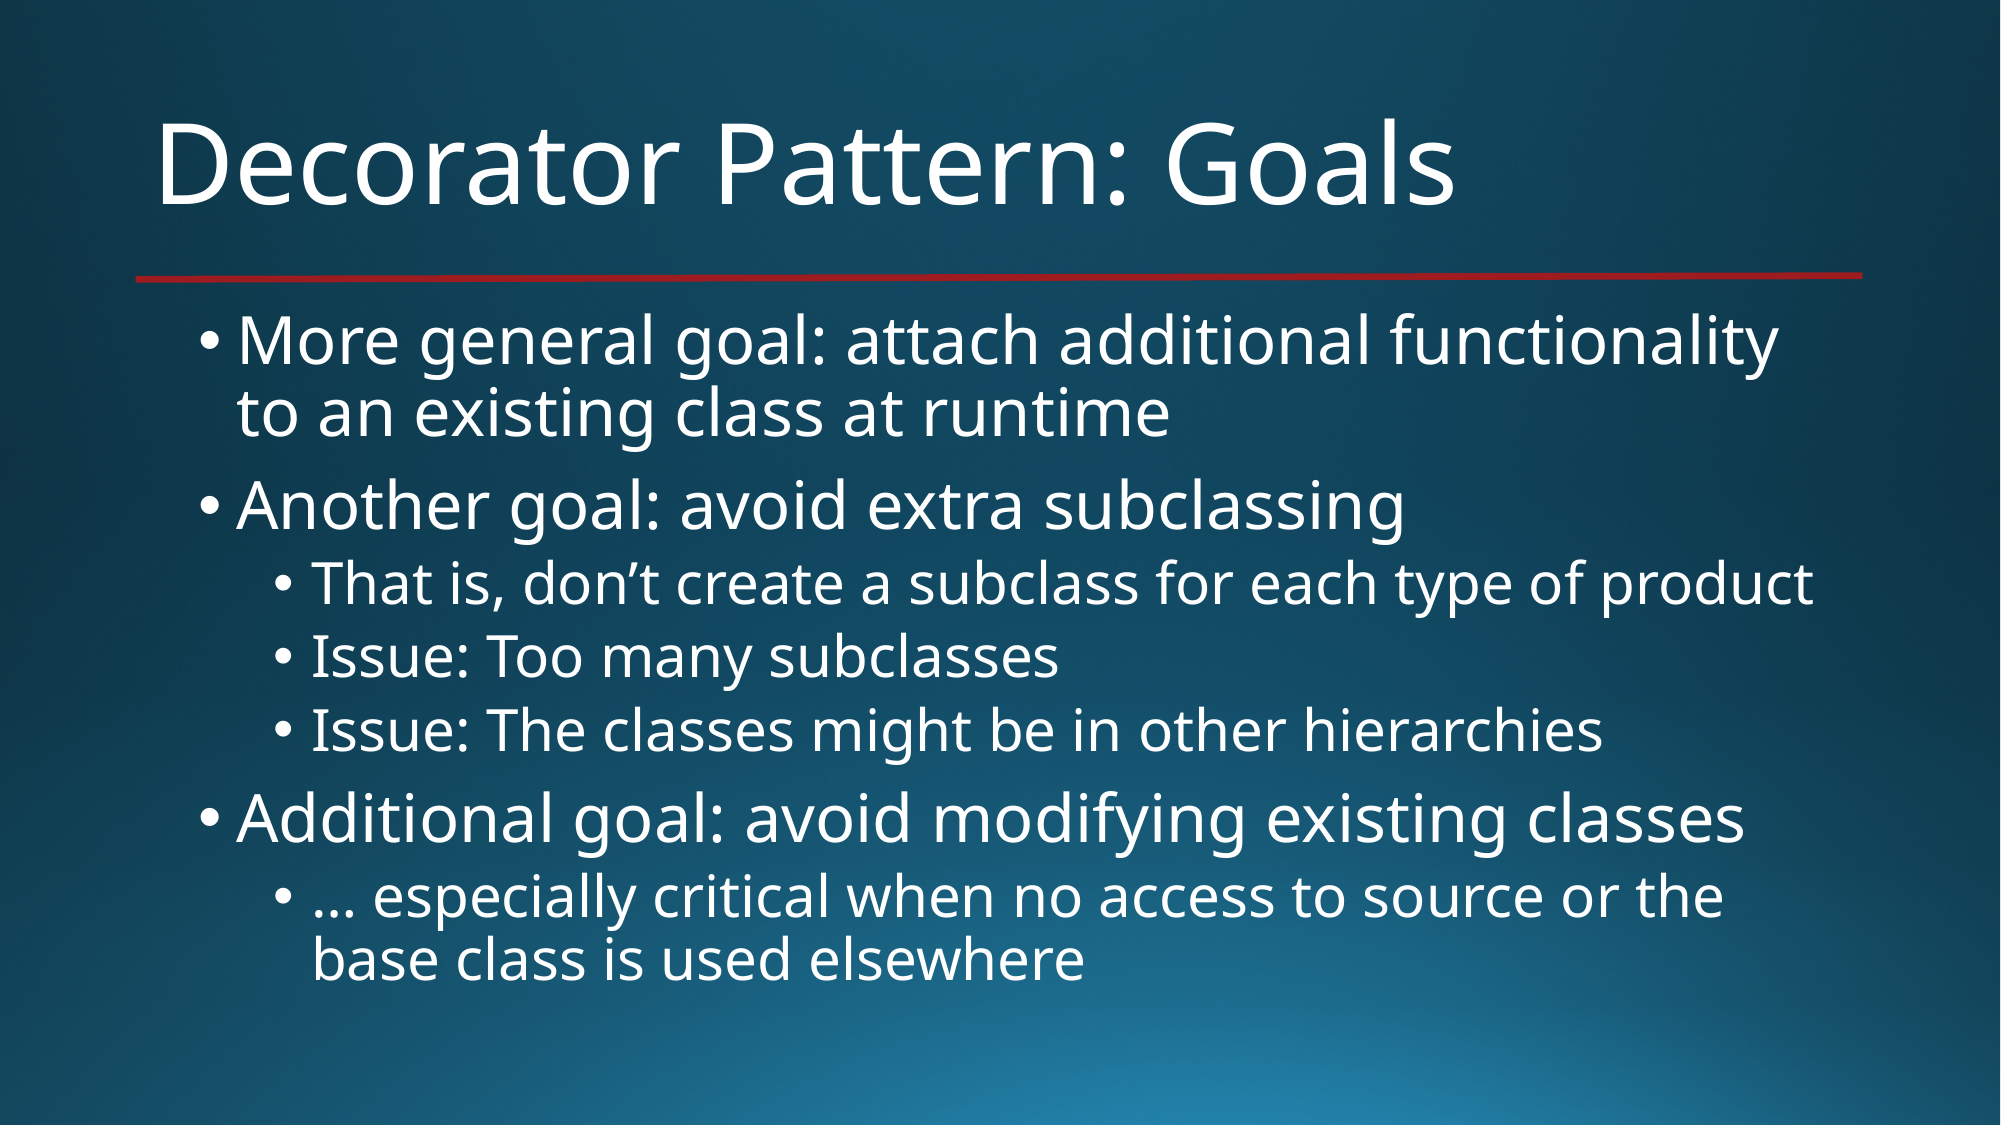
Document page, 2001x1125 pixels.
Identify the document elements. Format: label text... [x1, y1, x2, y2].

picture [0, 0, 2001, 1125]
list More general goal: attach additional functionality to an existing class at runtime Another goal: avoid extra subclassing That is, don’t create a subclass for each type of product Issue: Too many subclasses Issue: The classes might be in other hierarchies Additional goal: avoid modifying existing classes … especially critical when no access to source or the base class is used elsewhere [183, 299, 1863, 1014]
title Decorator Pattern: Goals [137, 59, 1863, 278]
